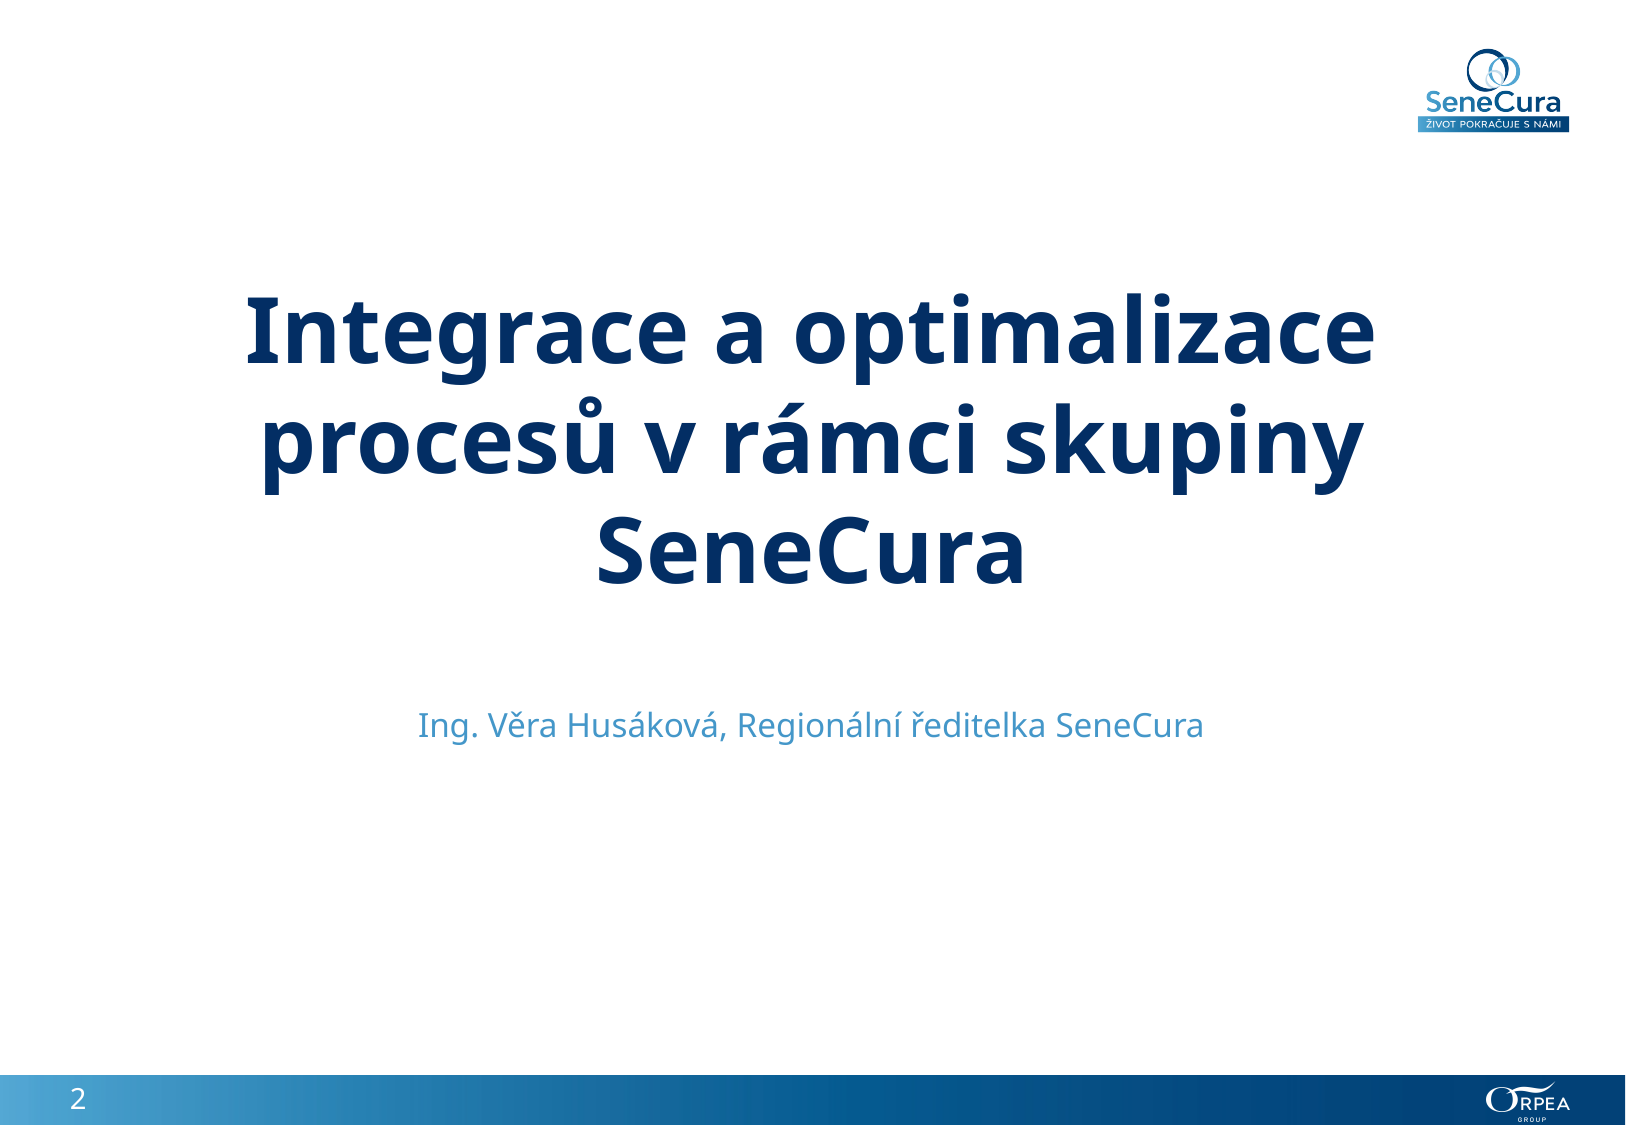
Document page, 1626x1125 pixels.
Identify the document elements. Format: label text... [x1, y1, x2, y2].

title Integrace a optimalizace procesů v rámci skupiny SeneCura [80, 264, 1544, 453]
picture [1415, 45, 1572, 135]
list Ing. Věra Husáková, Regionální ředitelka SeneCura [80, 696, 1544, 908]
picture [0, 1075, 1626, 1125]
